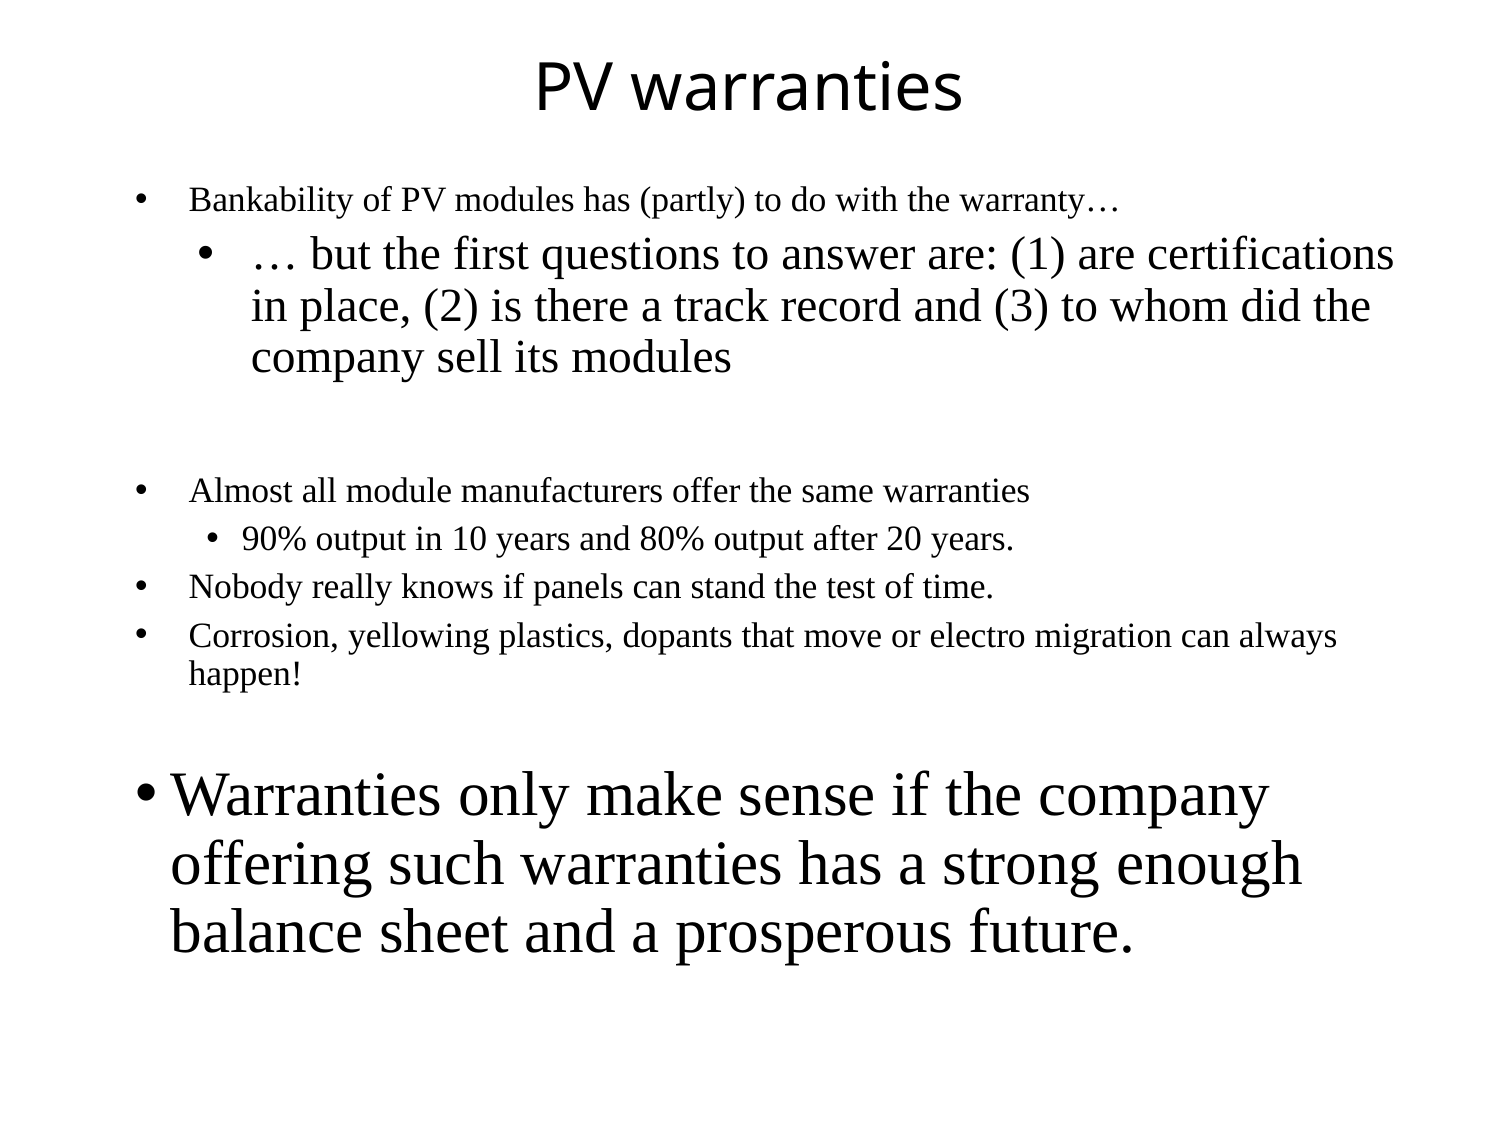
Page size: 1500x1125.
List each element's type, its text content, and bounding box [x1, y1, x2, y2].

list Bankability of PV modules has (partly) to do with the warranty… … but the first questions to answer are: (1) are certifications in place, (2) is there a track record and (3) to whom did the company sell its modules Almost all module manufacturers offer the same warranties 90% output in 10 years and 80% output after 20 years. Nobody really knows if panels can stand the test of time. Corrosion, yellowing plastics, dopants that move or electro migration can always happen! Warranties only make sense if the company offering such warranties has a strong enough balance sheet and a prosperous future. [120, 173, 1417, 980]
title PV warranties [120, 32, 1378, 146]
